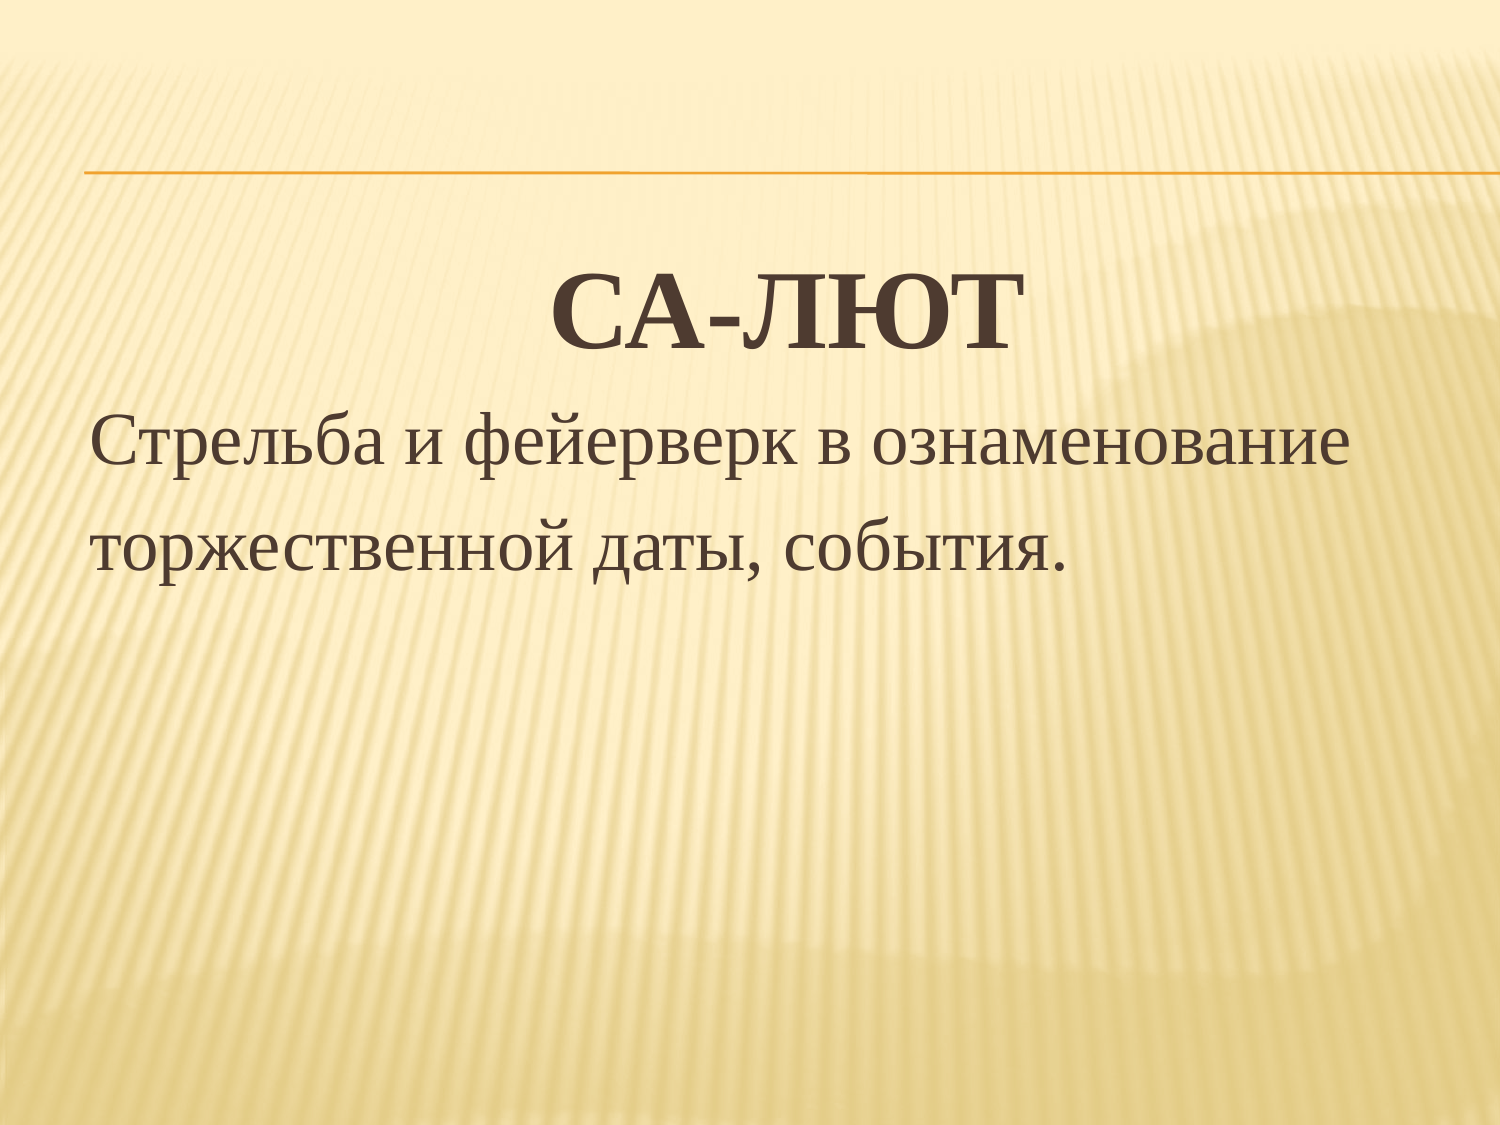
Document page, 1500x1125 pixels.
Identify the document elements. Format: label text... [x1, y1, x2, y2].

list Стрельба и фейерверк в ознаменование торжественной даты, события. [75, 382, 1500, 1125]
title СА-ЛЮТ [75, 234, 1500, 372]
